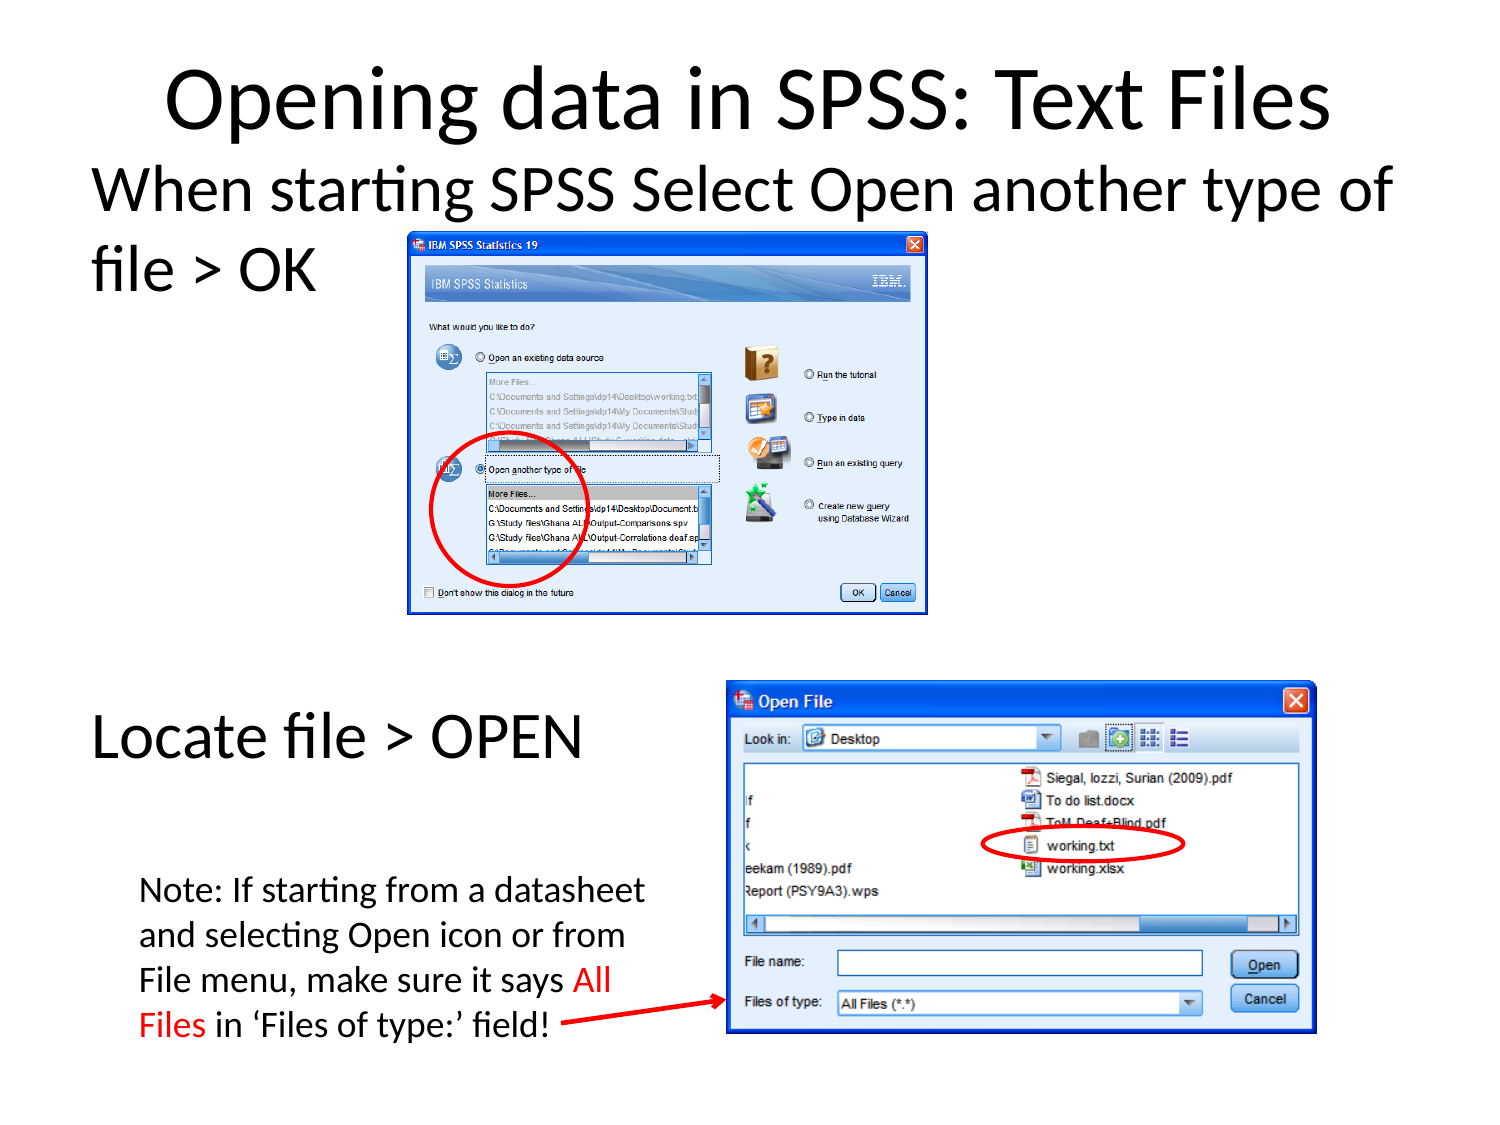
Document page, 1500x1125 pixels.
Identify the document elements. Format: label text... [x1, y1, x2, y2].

title Opening data in SPSS: Text Files [112, 0, 1388, 137]
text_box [123, 680, 1318, 1055]
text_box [407, 231, 928, 616]
subtitle When starting SPSS Select Open another type of file > OK Locate file > OPEN [76, 137, 1424, 1071]
